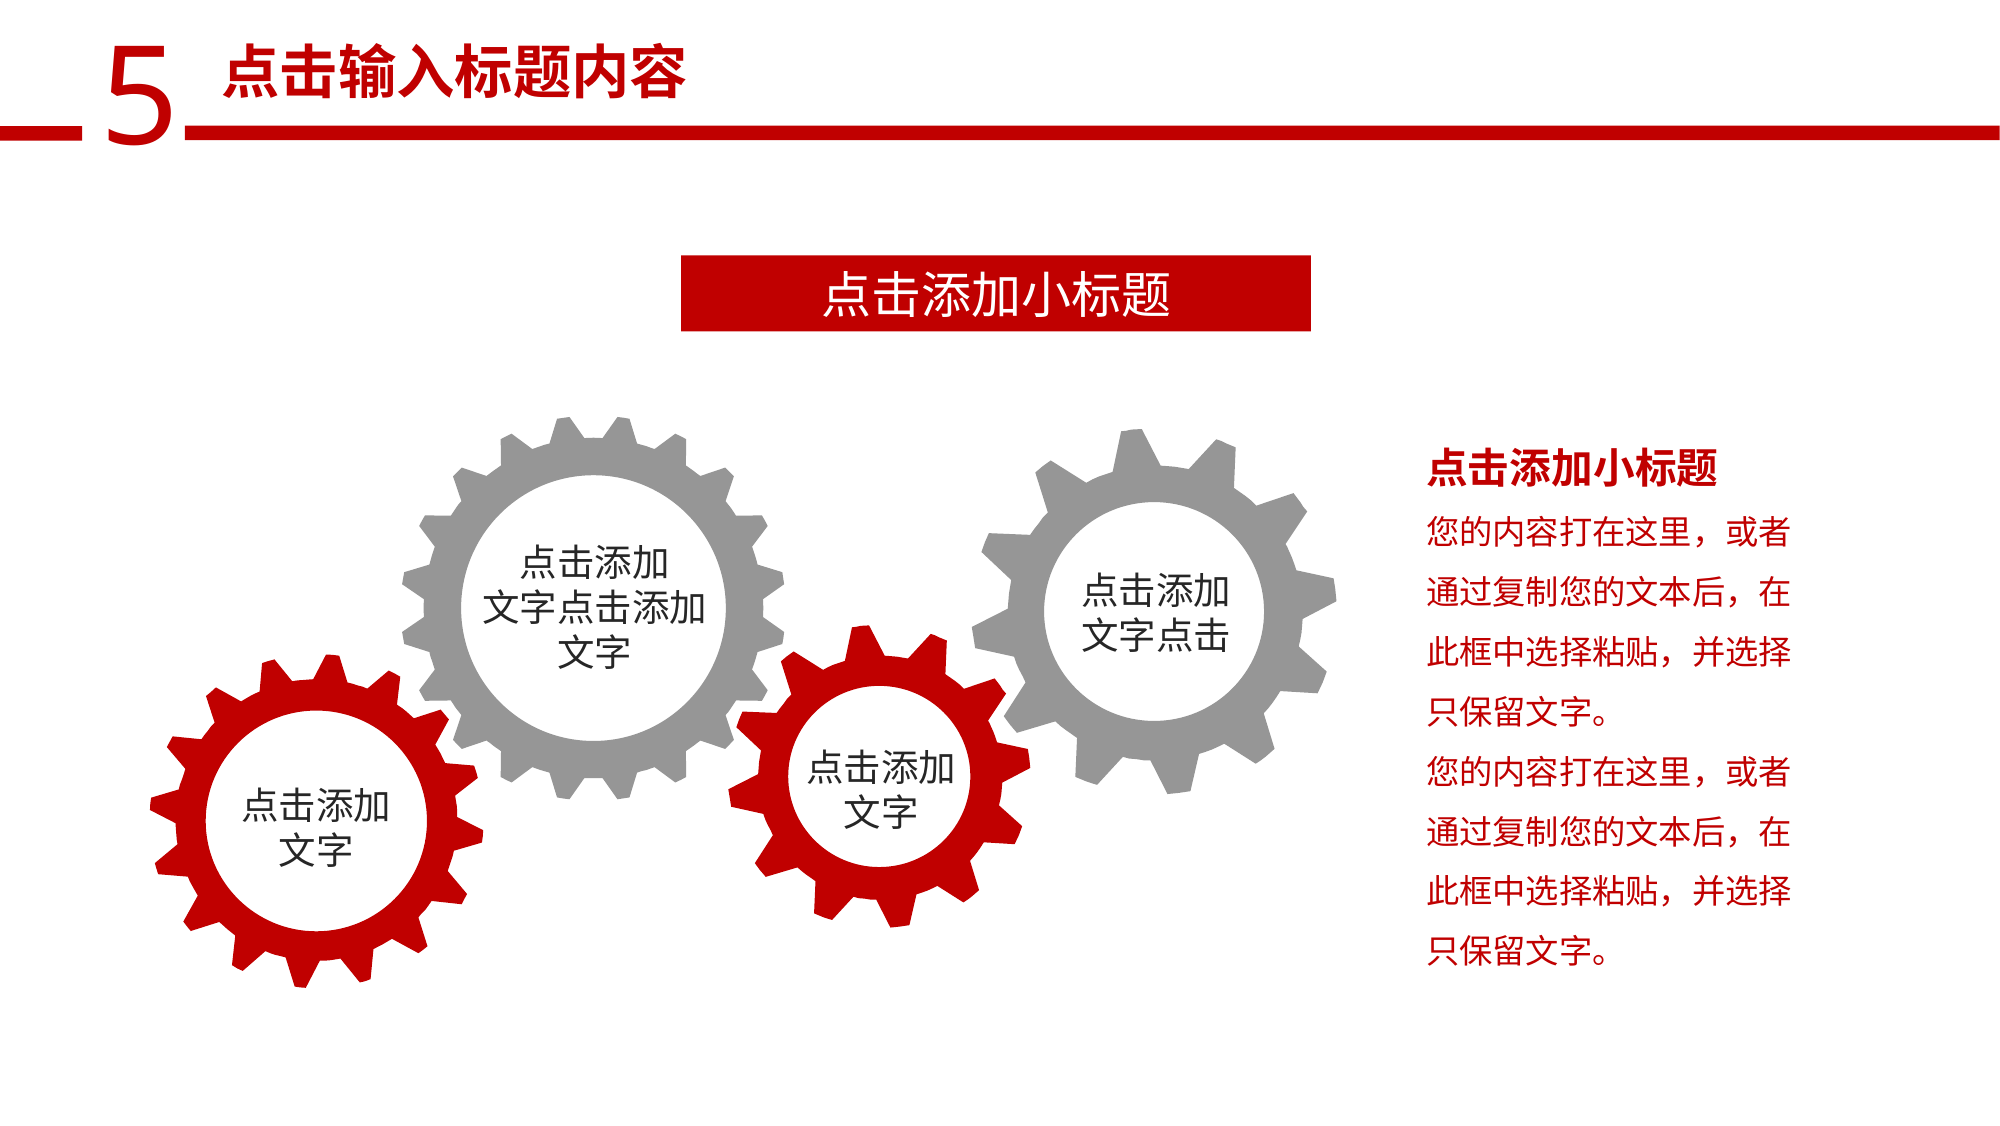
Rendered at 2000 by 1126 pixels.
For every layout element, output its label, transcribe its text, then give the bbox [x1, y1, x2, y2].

text_box [402, 416, 785, 800]
text_box 点击添加 文字点击 [1045, 559, 1264, 665]
text_box 点击添加 文字 [224, 775, 409, 880]
text_box 点击添加小标题 您的内容打在这里，或者通过复制您的文本后，在此框中选择粘贴，并选择只保留文字。 您的内容打在这里，或者通过复制您的文本后，在此框中选择粘贴，并选择只保留文字。 [1411, 409, 1837, 978]
text_box [149, 654, 484, 988]
text_box 点击添加 文字点击添加 文字 [464, 531, 725, 682]
text_box 点击添加小标题 [679, 253, 1313, 334]
text_box 点击输入标题内容 [185, 27, 725, 113]
text_box [728, 625, 1031, 928]
text_box 点击添加 文字 [789, 736, 970, 842]
text_box [971, 429, 1337, 795]
